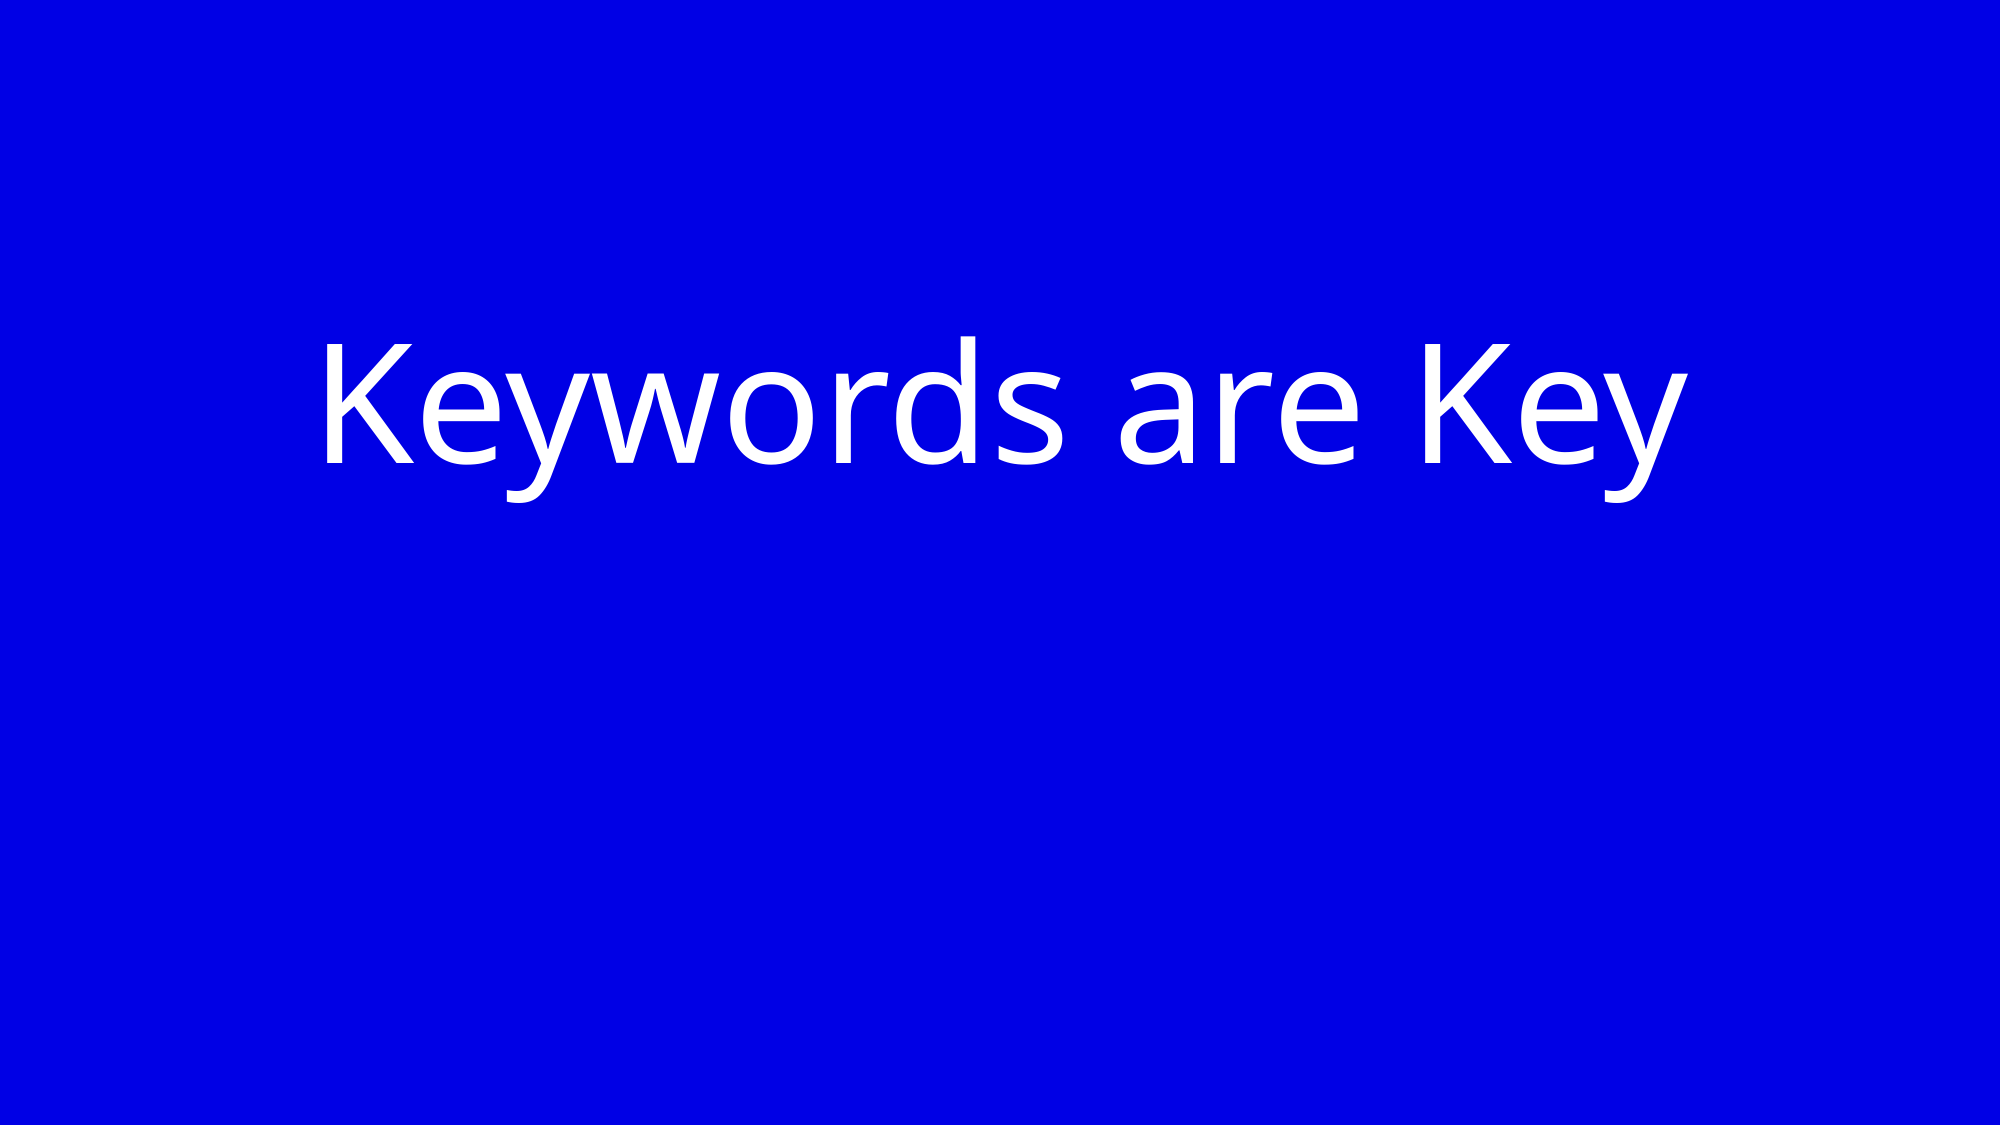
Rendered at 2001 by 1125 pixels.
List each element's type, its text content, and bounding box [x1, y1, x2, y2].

text_box Keywords are Key [160, 289, 1840, 505]
